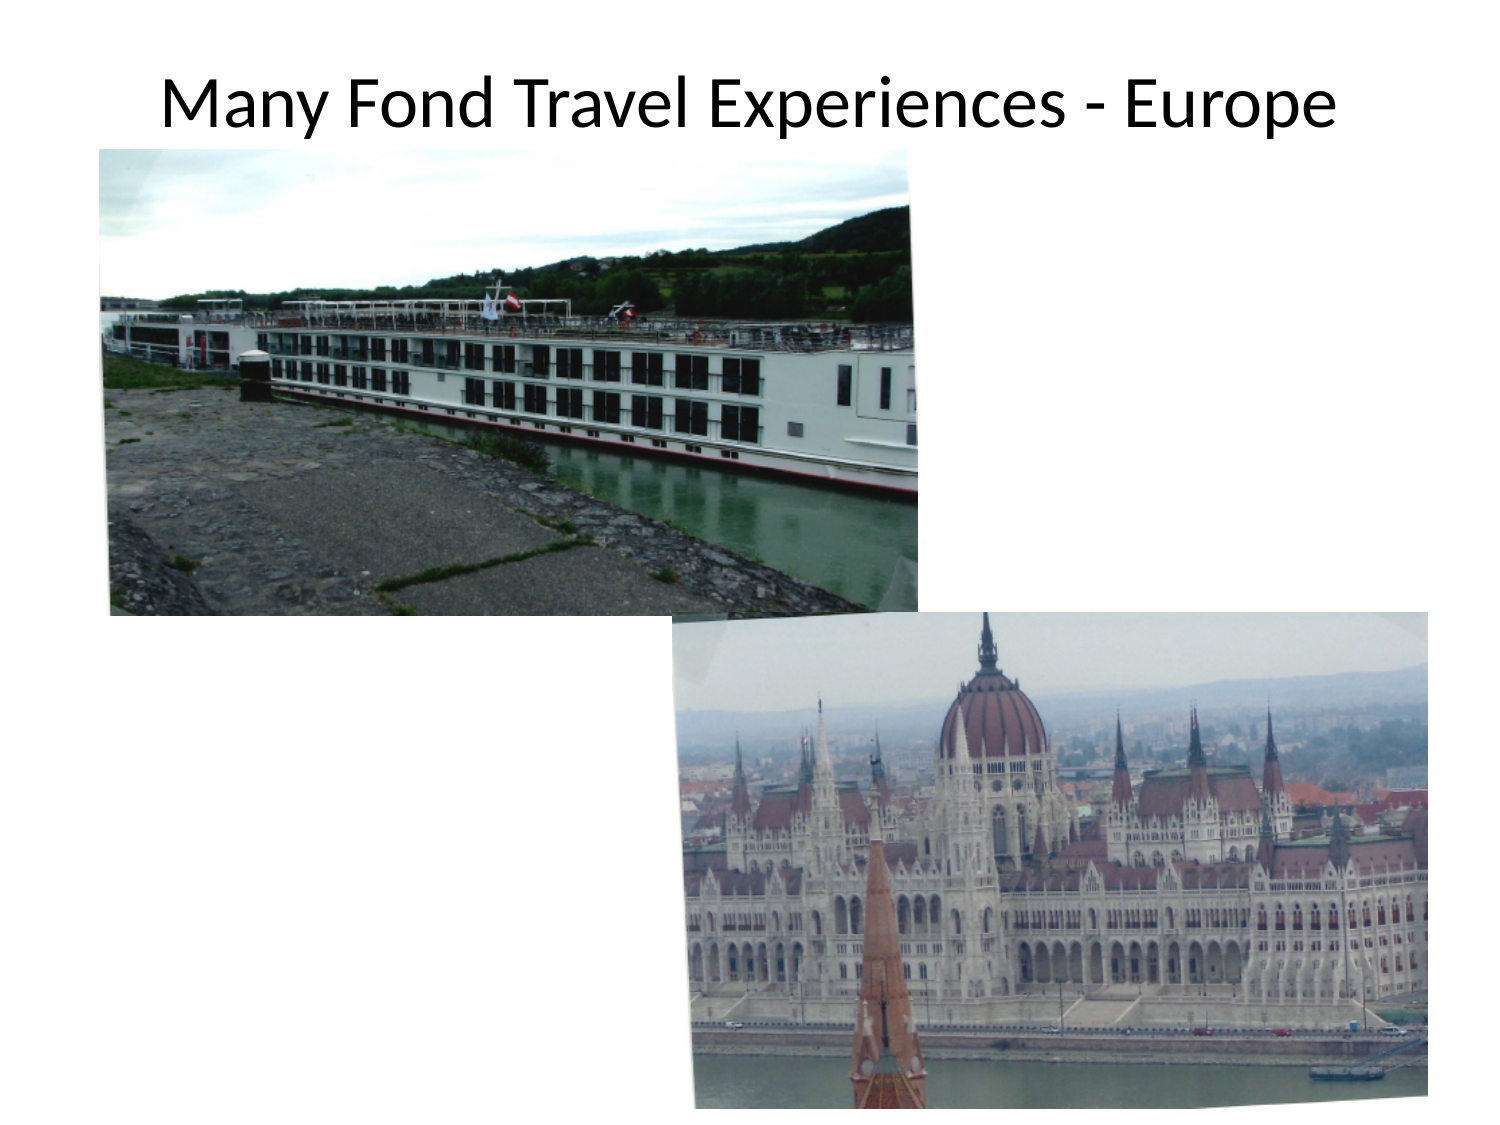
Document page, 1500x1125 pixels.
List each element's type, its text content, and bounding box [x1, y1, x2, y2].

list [99, 149, 918, 616]
picture [672, 612, 1428, 1109]
title Many Fond Travel Experiences - Europe [75, 45, 1425, 150]
